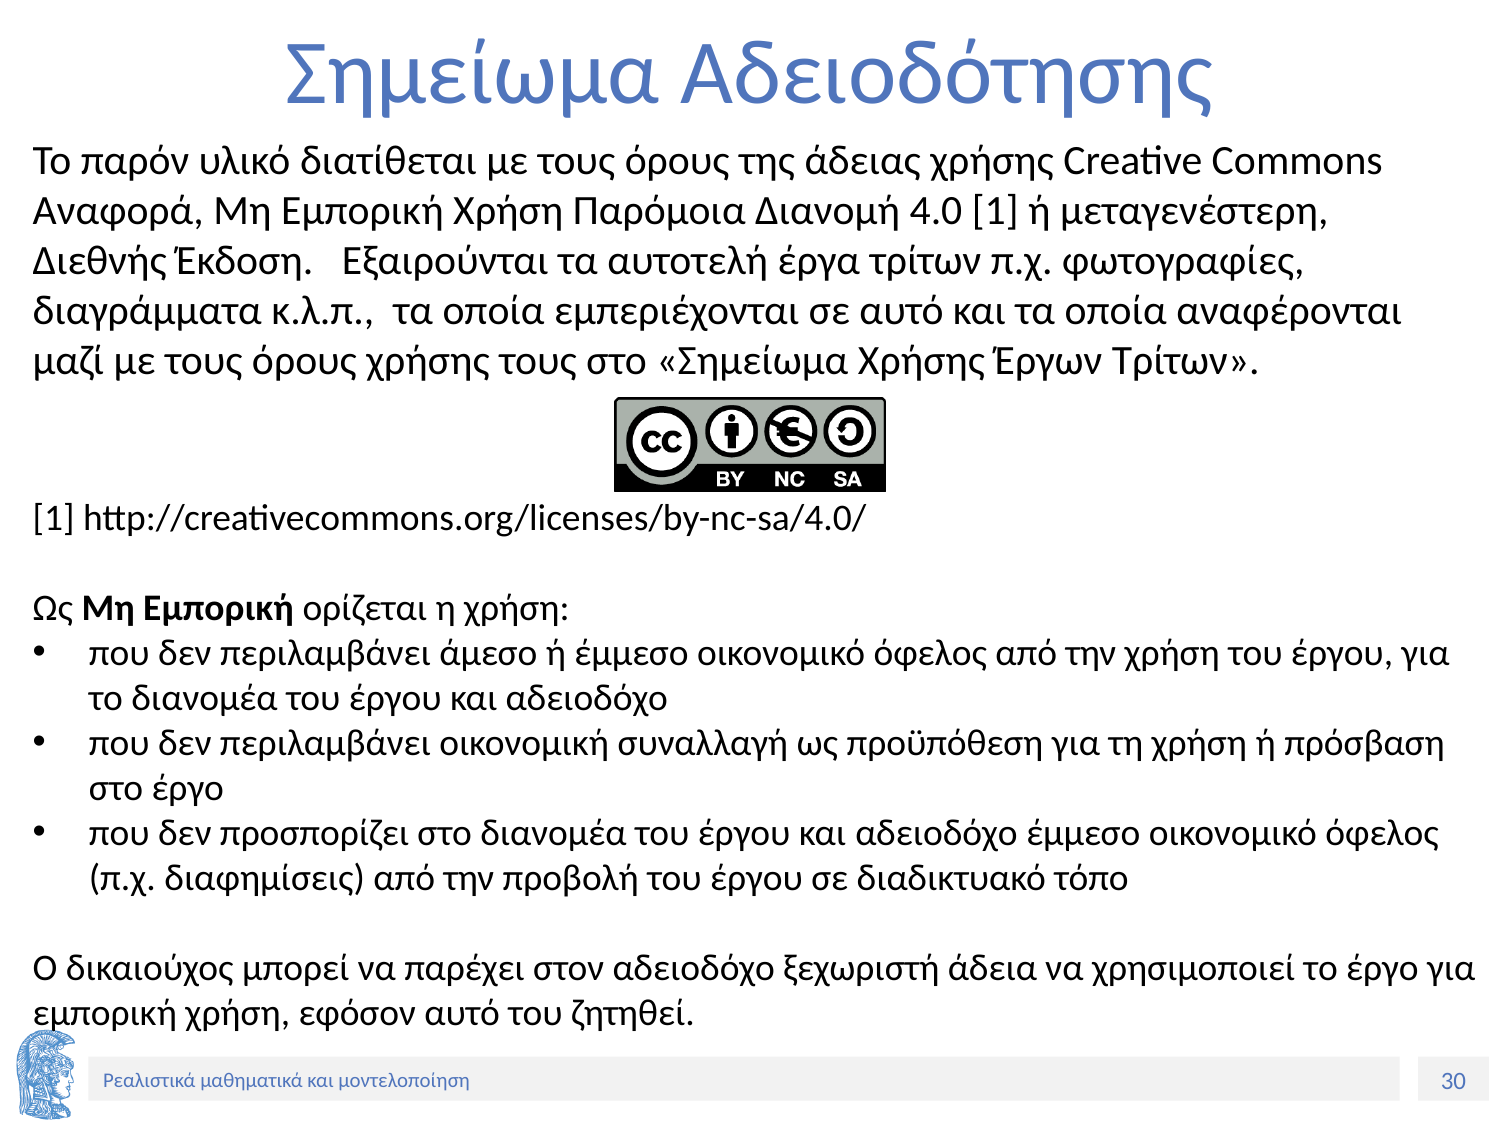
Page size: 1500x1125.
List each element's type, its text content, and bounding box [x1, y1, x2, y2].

picture [614, 396, 886, 492]
list Το παρόν υλικό διατίθεται με τους όρους της άδειας χρήσης Creative Commons Αναφορά, Μη Εμπορική Χρήση Παρόμοια Διανομή 4.0 [1] ή μεταγενέστερη, Διεθνής Έκδοση. Εξαιρούνται τα αυτοτελή έργα τρίτων π.χ. φωτογραφίες, διαγράμματα κ.λ.π., τα οποία εμπεριέχονται σε αυτό και τα οποία αναφέρονται μαζί με τους όρους χρήσης τους στο «Σημείωμα Χρήσης Έργων Τρίτων». [17, 125, 1483, 362]
text_box [1] http://creativecommons.org/licenses/by-nc-sa/4.0/ Ως Μη Εμπορική ορίζεται η χρήση: που δεν περιλαμβάνει άμεσο ή έμμεσο οικονομικό όφελος από την χρήση του έργου, για το διανομέα του έργου και αδειοδόχο που δεν περιλαμβάνει οικονομική συναλλαγή ως προϋπόθεση για τη χρήση ή πρόσβαση στο έργο που δεν προσπορίζει στο διανομέα του έργου και αδειοδόχο έμμεσο οικονομικό όφελος (π.χ. διαφημίσεις) από την προβολή του έργου σε διαδικτυακό τόπο Ο δικαιούχος μπορεί να παρέχει στον αδειοδόχο ξεχωριστή άδεια να χρησιμοποιεί το έργο για εμπορική χρήση, εφόσον αυτό του ζητηθεί. [17, 479, 1500, 1047]
picture [9, 1026, 81, 1120]
title Σημείωμα Αδειοδότησης [75, 0, 1425, 125]
